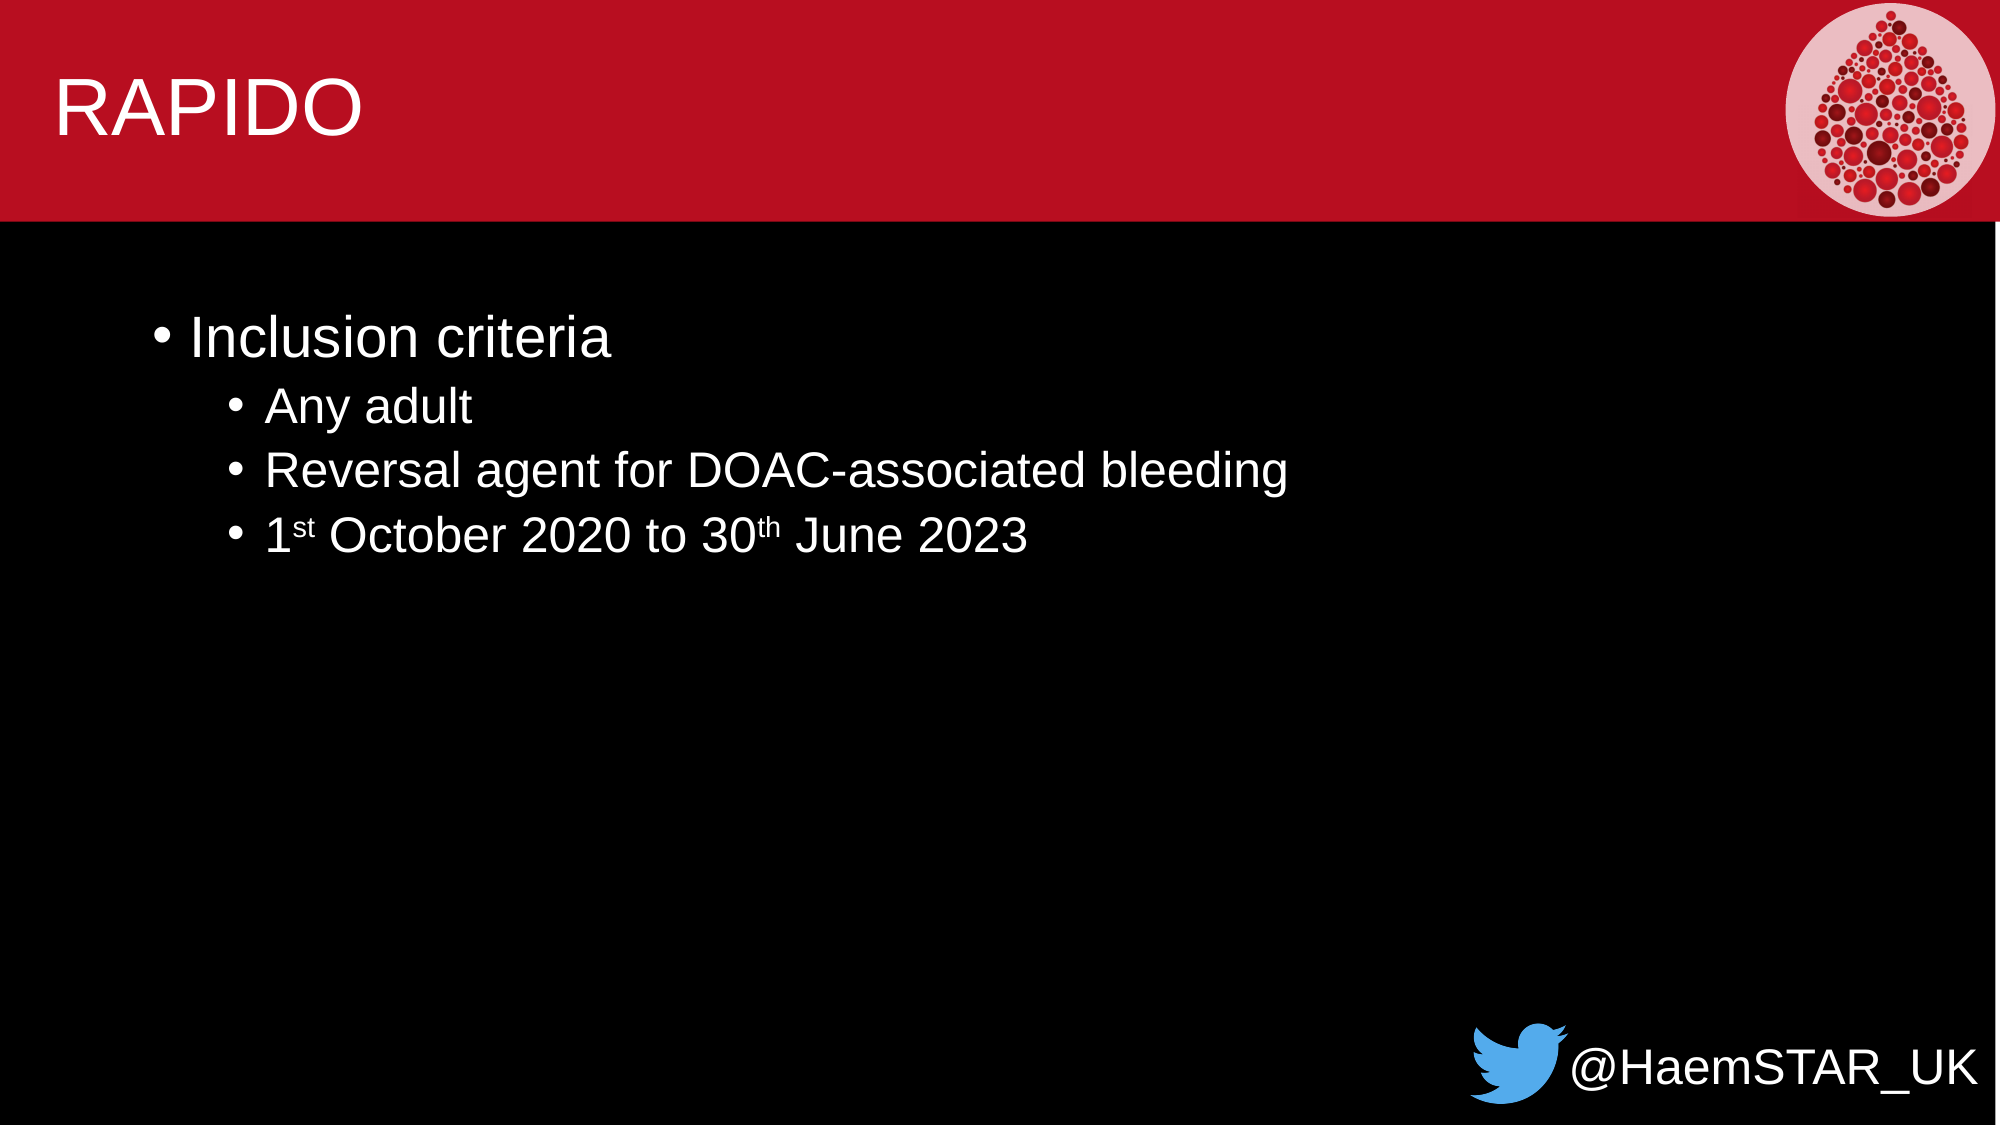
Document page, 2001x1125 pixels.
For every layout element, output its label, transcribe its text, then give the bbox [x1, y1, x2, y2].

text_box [0, 0, 2000, 222]
text_box Inclusion criteria Any adult Reversal agent for DOAC-associated bleeding 1st October 2020 to 30th June 2023 [137, 299, 1863, 1014]
picture [1797, 0, 1973, 218]
text_box [0, 222, 1997, 1125]
picture [1445, 991, 1592, 1125]
text_box @HaemSTAR_UK [1592, 1027, 1994, 1103]
